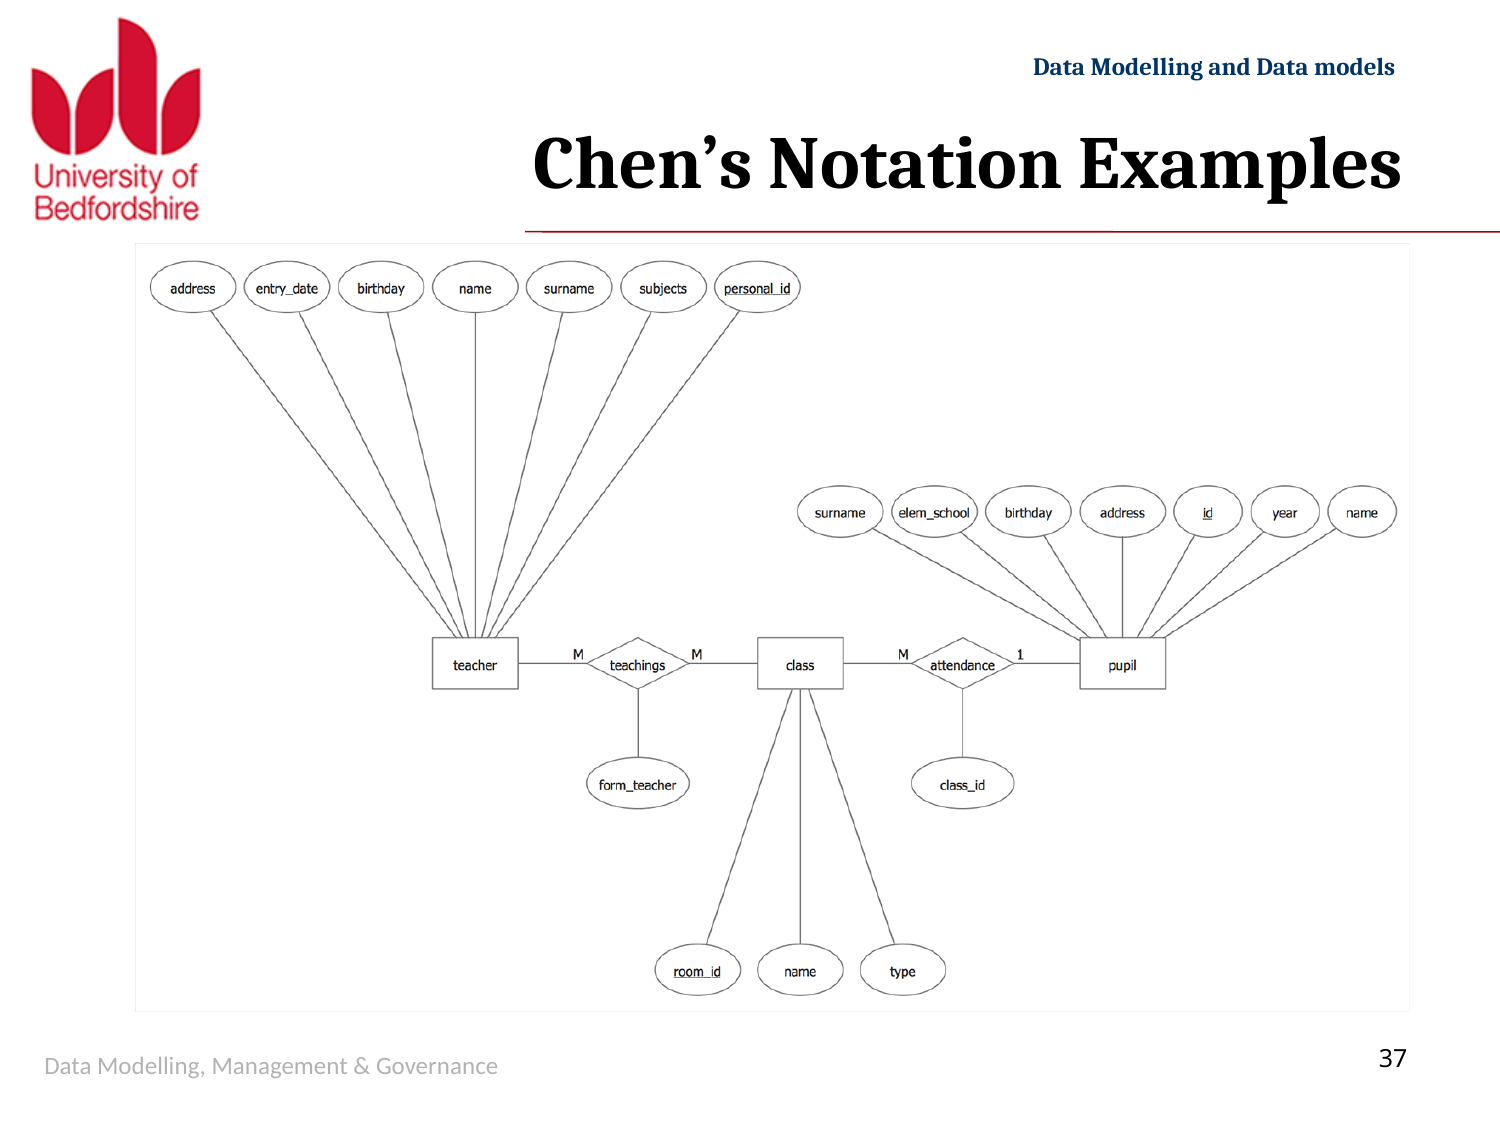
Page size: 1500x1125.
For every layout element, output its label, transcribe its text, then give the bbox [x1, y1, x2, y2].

footer Data Modelling, Management & Governance [29, 1035, 691, 1095]
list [135, 243, 1410, 1012]
title Chen’s Notation Examples [268, 101, 1419, 215]
picture [0, 0, 237, 236]
